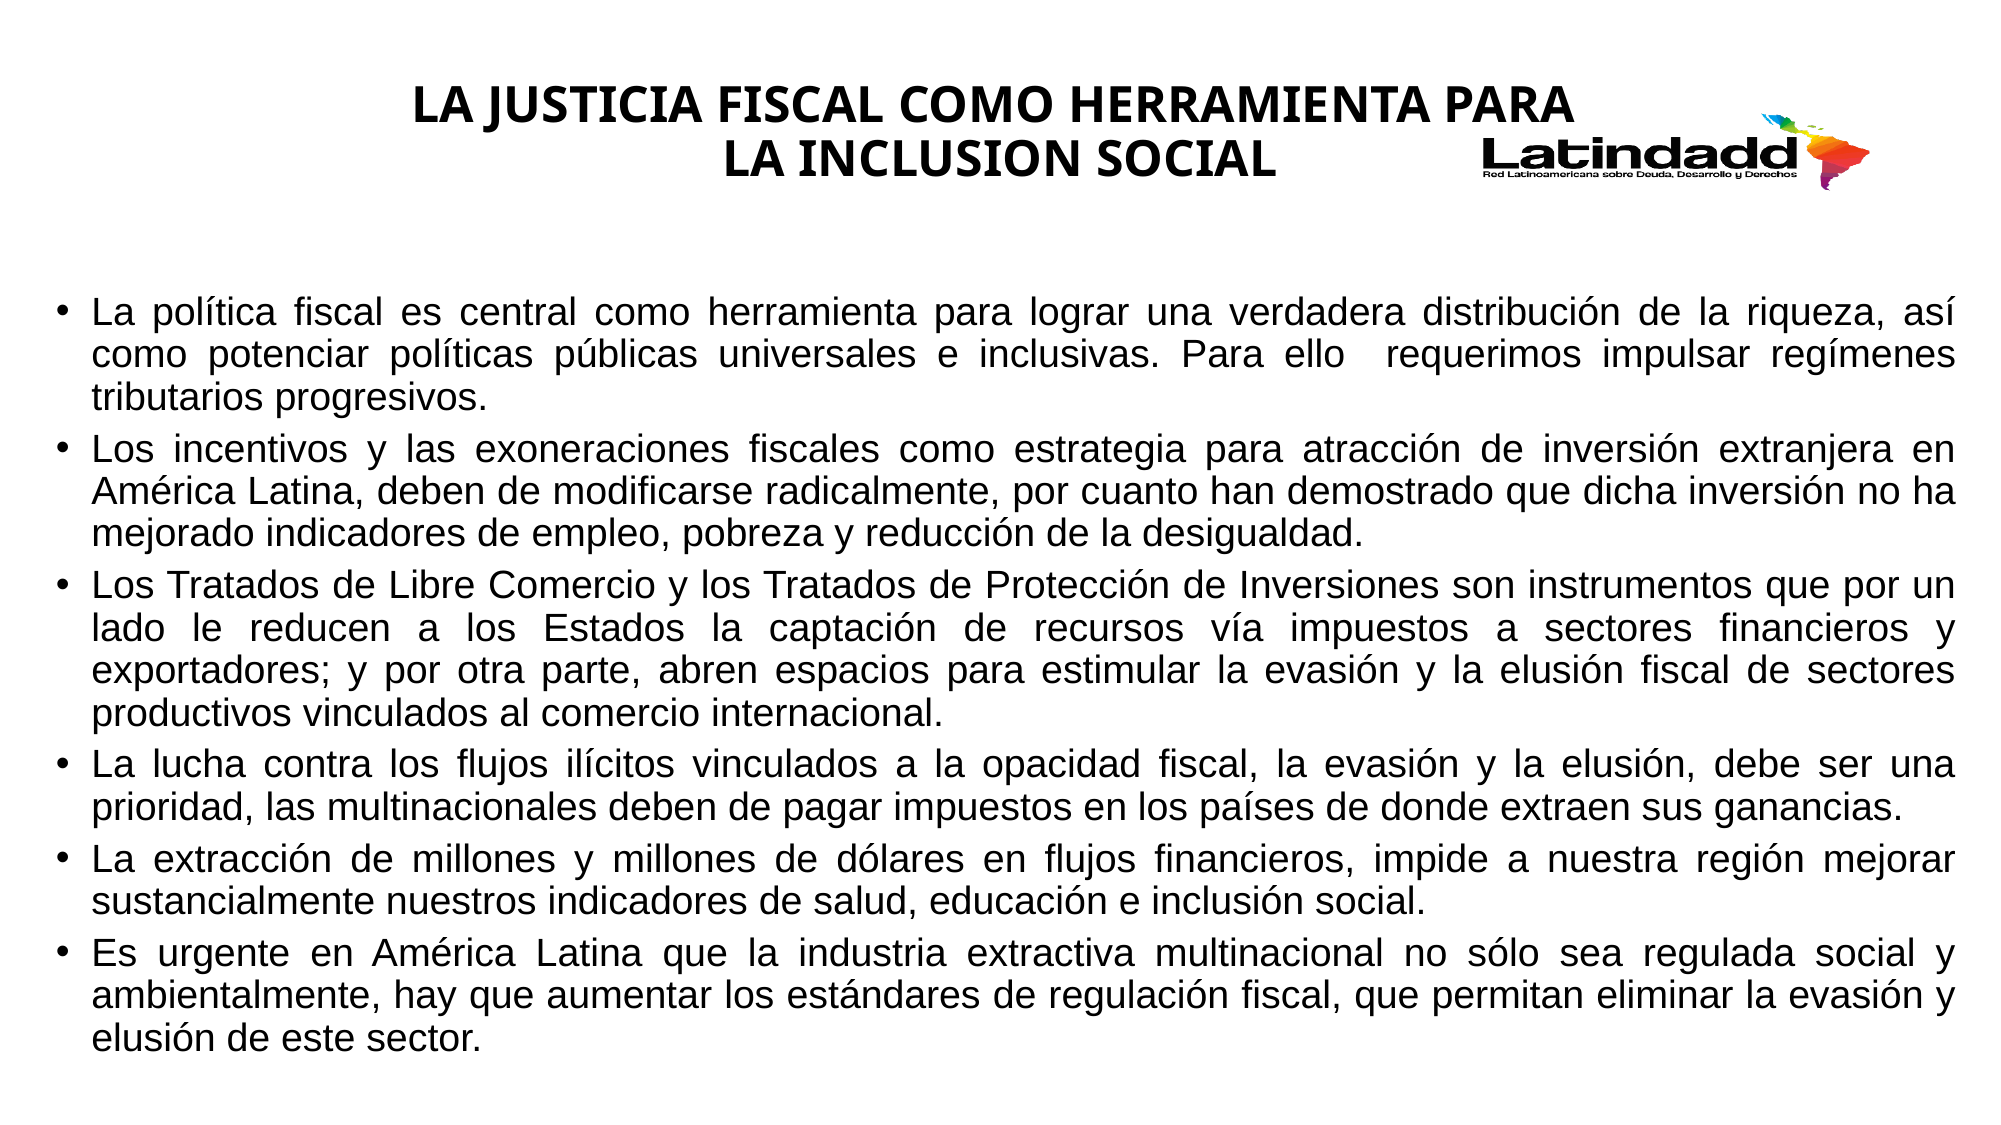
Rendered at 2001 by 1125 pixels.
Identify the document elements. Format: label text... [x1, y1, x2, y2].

list La política fiscal es central como herramienta para lograr una verdadera distribución de la riqueza, así como potenciar políticas públicas universales e inclusivas. Para ello requerimos impulsar regímenes tributarios progresivos. Los incentivos y las exoneraciones fiscales como estrategia para atracción de inversión extranjera en América Latina, deben de modificarse radicalmente, por cuanto han demostrado que dicha inversión no ha mejorado indicadores de empleo, pobreza y reducción de la desigualdad. Los Tratados de Libre Comercio y los Tratados de Protección de Inversiones son instrumentos que por un lado le reducen a los Estados la captación de recursos vía impuestos a sectores financieros y exportadores; y por otra parte, abren espacios para estimular la evasión y la elusión fiscal de sectores productivos vinculados al comercio internacional. La lucha contra los flujos ilícitos vinculados a la opacidad fiscal, la evasión y la elusión, debe ser una prioridad, las multinacionales deben de pagar impuestos en los países de donde extraen sus ganancias. La extracción de millones y millones de dólares en flujos financieros, impide a nuestra región mejorar sustancialmente nuestros indicadores de salud, educación e inclusión social. Es urgente en América Latina que la industria extractiva multinacional no sólo sea regulada social y ambientalmente, hay que aumentar los estándares de regulación fiscal, que permitan eliminar la evasión y elusión de este sector. [40, 243, 1972, 1079]
picture [1477, 110, 1874, 193]
title LA JUSTICIA FISCAL COMO HERRAMIENTA PARA LA INCLUSION SOCIAL [137, 59, 1863, 206]
